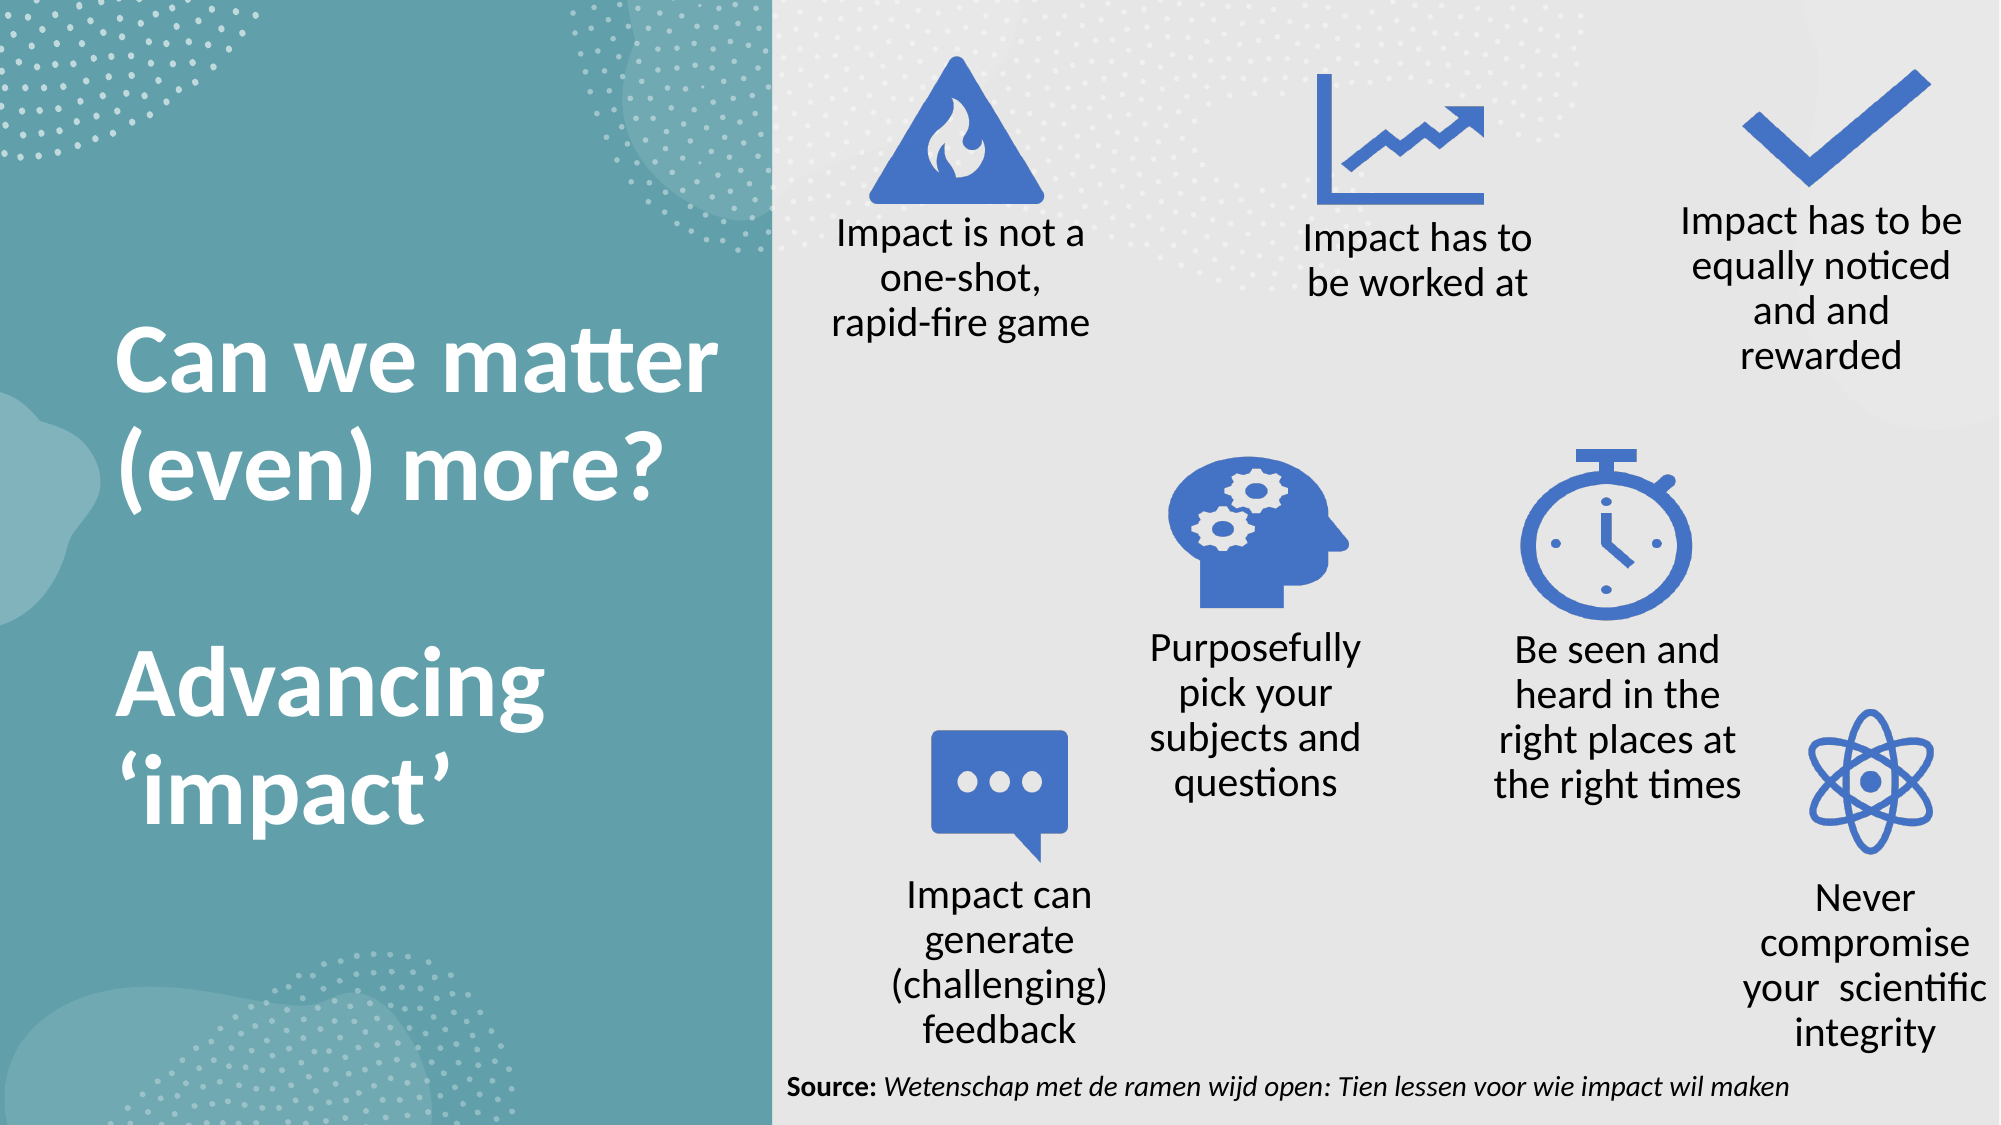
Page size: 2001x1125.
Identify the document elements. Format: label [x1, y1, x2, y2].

text_box [0, 0, 2000, 1125]
list [817, 37, 1996, 1089]
